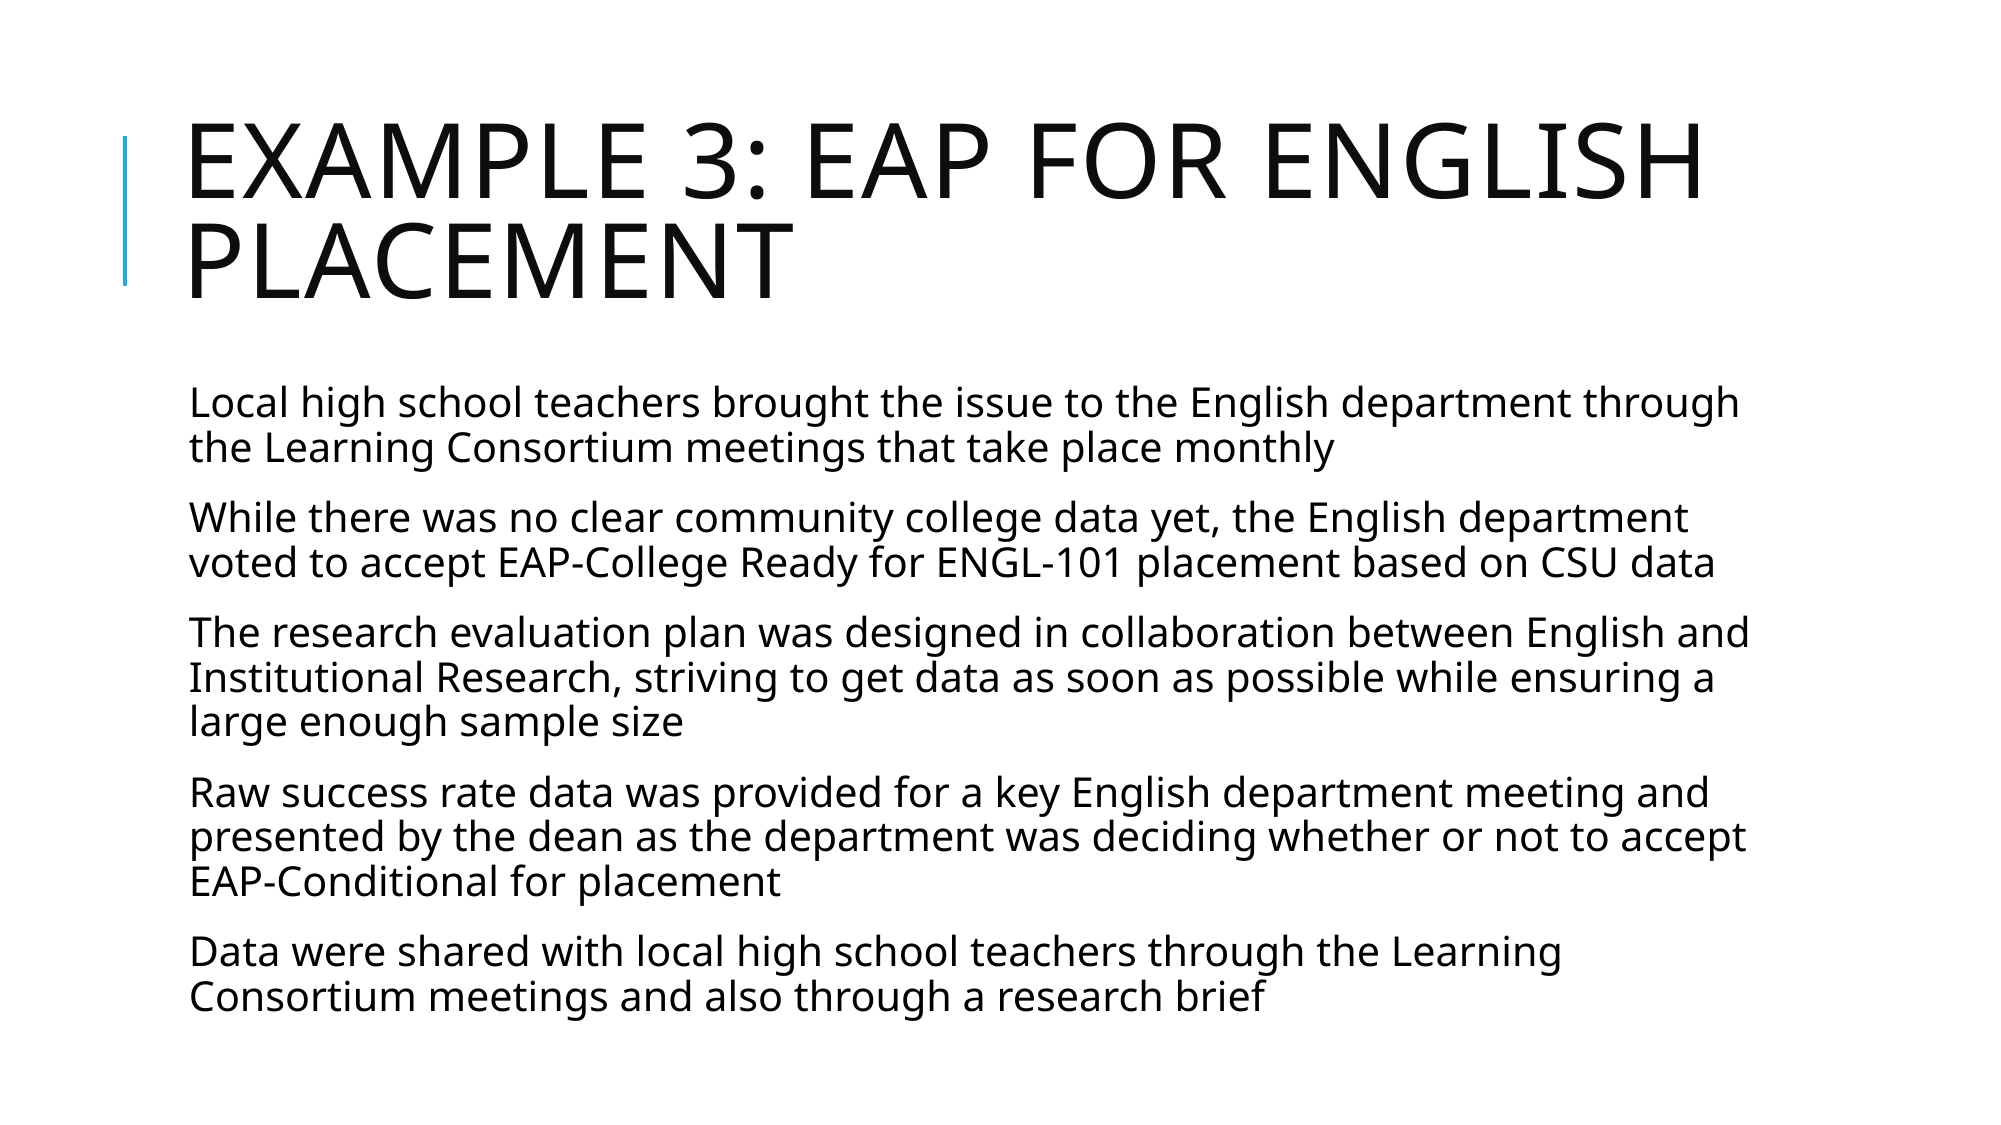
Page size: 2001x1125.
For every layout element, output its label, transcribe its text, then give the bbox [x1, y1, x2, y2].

title Example 3: EAP for English placement [168, 96, 1763, 342]
list Local high school teachers brought the issue to the English department through the Learning Consortium meetings that take place monthly While there was no clear community college data yet, the English department voted to accept EAP-College Ready for ENGL-101 placement based on CSU data The research evaluation plan was designed in collaboration between English and Institutional Research, striving to get data as soon as possible while ensuring a large enough sample size Raw success rate data was provided for a key English department meeting and presented by the dean as the department was deciding whether or not to accept EAP-Conditional for placement Data were shared with local high school teachers through the Learning Consortium meetings and also through a research brief [168, 375, 1763, 1035]
